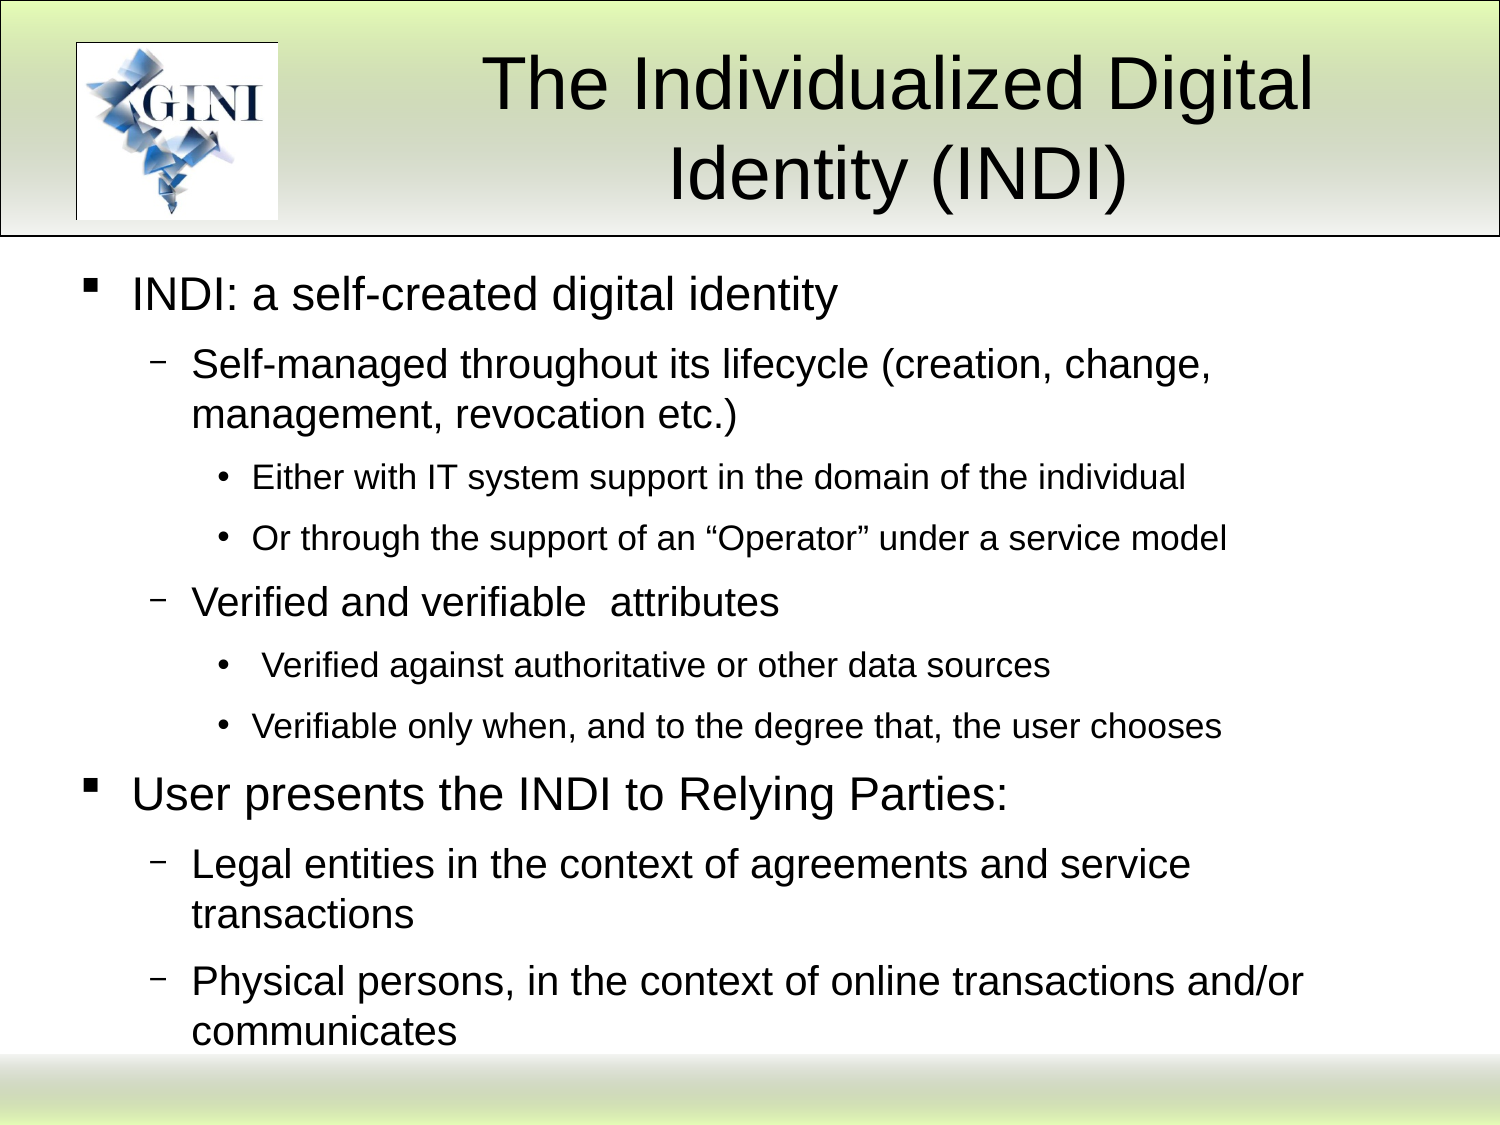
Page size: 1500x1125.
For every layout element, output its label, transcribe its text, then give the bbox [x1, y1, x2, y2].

list INDI: a self-created digital identity Self-managed throughout its lifecycle (creation, change, management, revocation etc.) Either with IT system support in the domain of the individual Or through the support of an “Operator” under a service model Verified and verifiable attributes Verified against authoritative or other data sources Verifiable only when, and to the degree that, the user chooses User presents the INDI to Relying Parties: Legal entities in the context of agreements and service transactions Physical persons, in the context of online transactions and/or communicates [64, 255, 1416, 1071]
picture [76, 42, 278, 220]
title The Individualized Digital Identity (INDI) [371, 30, 1426, 219]
